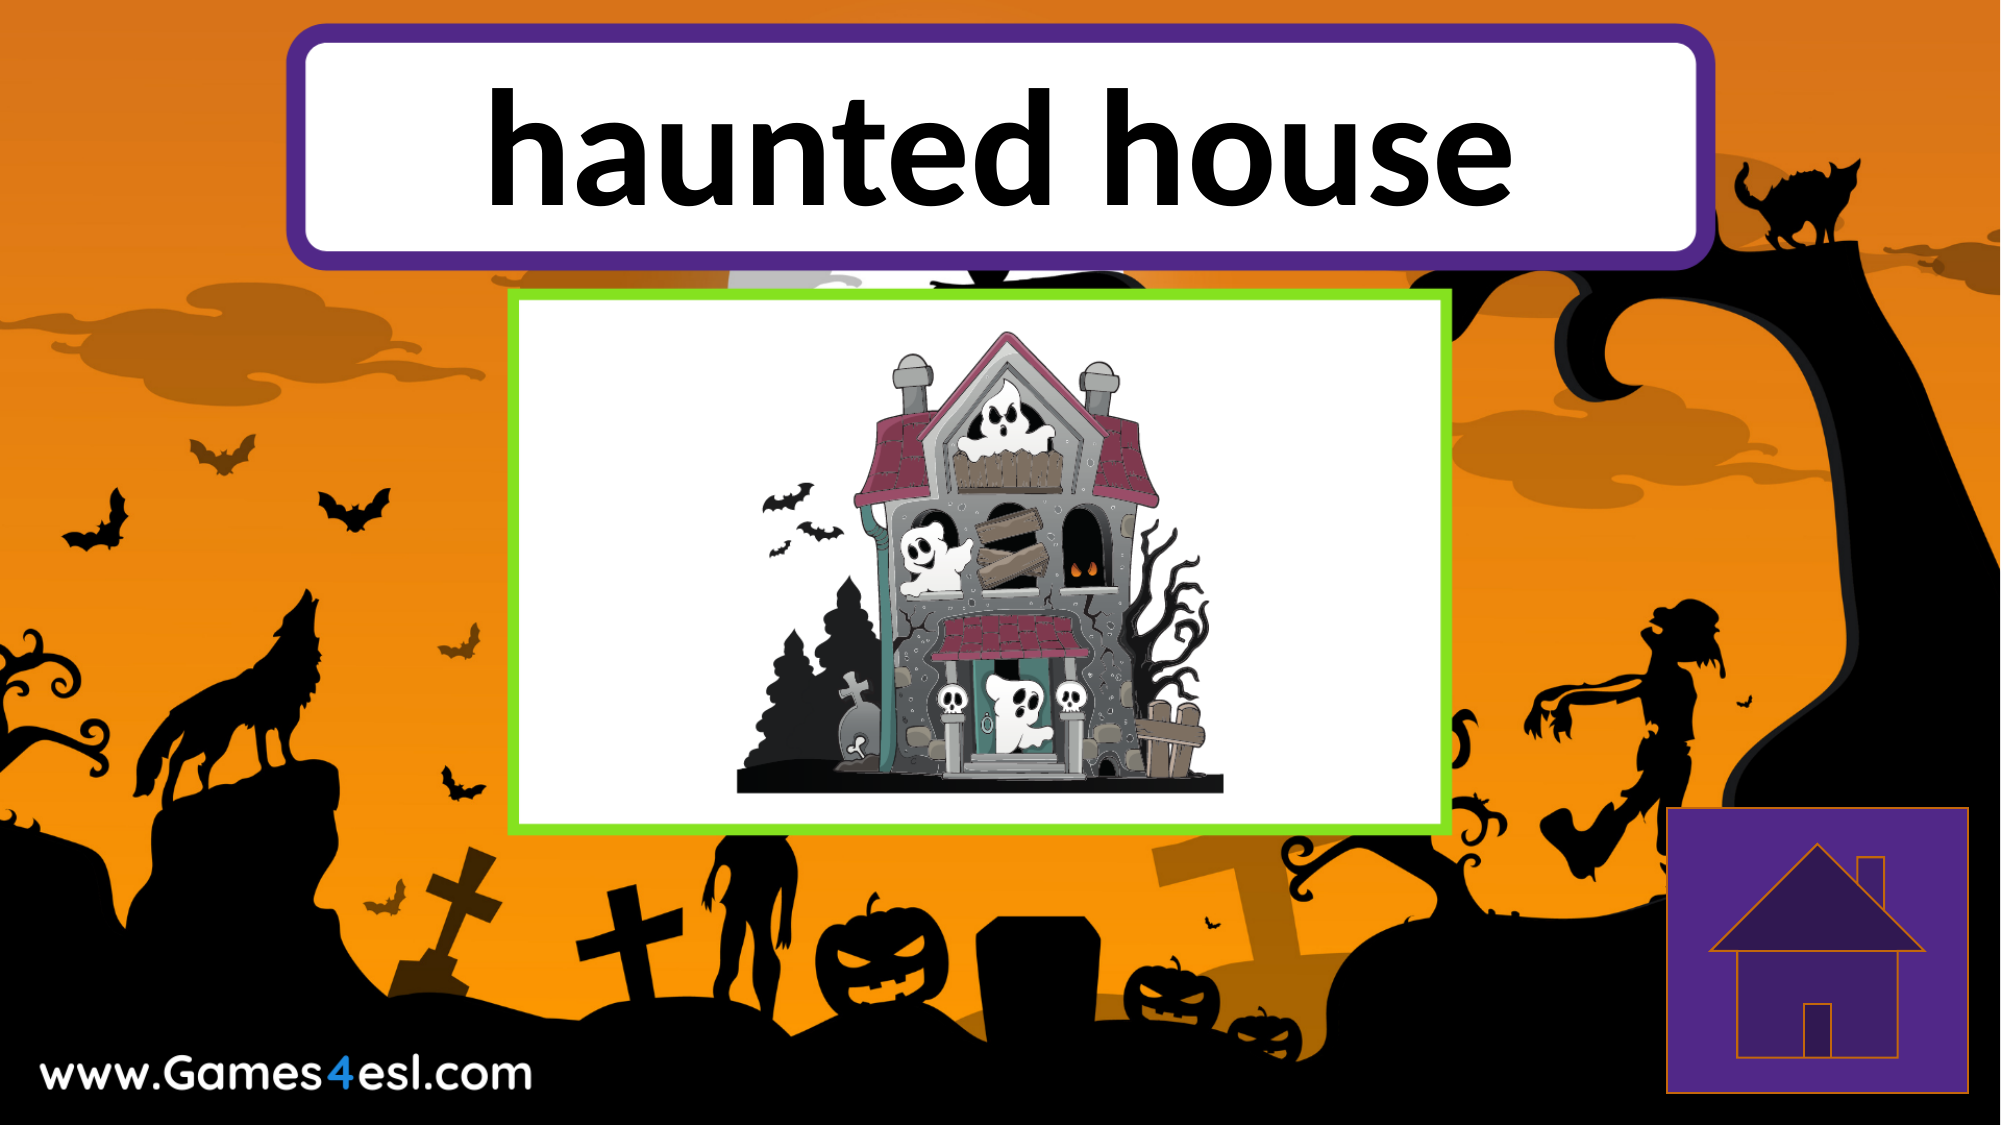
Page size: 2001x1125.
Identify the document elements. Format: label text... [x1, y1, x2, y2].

picture [0, 0, 2001, 1125]
text_box haunted house [313, 31, 1687, 247]
text_box [1666, 807, 1969, 1094]
